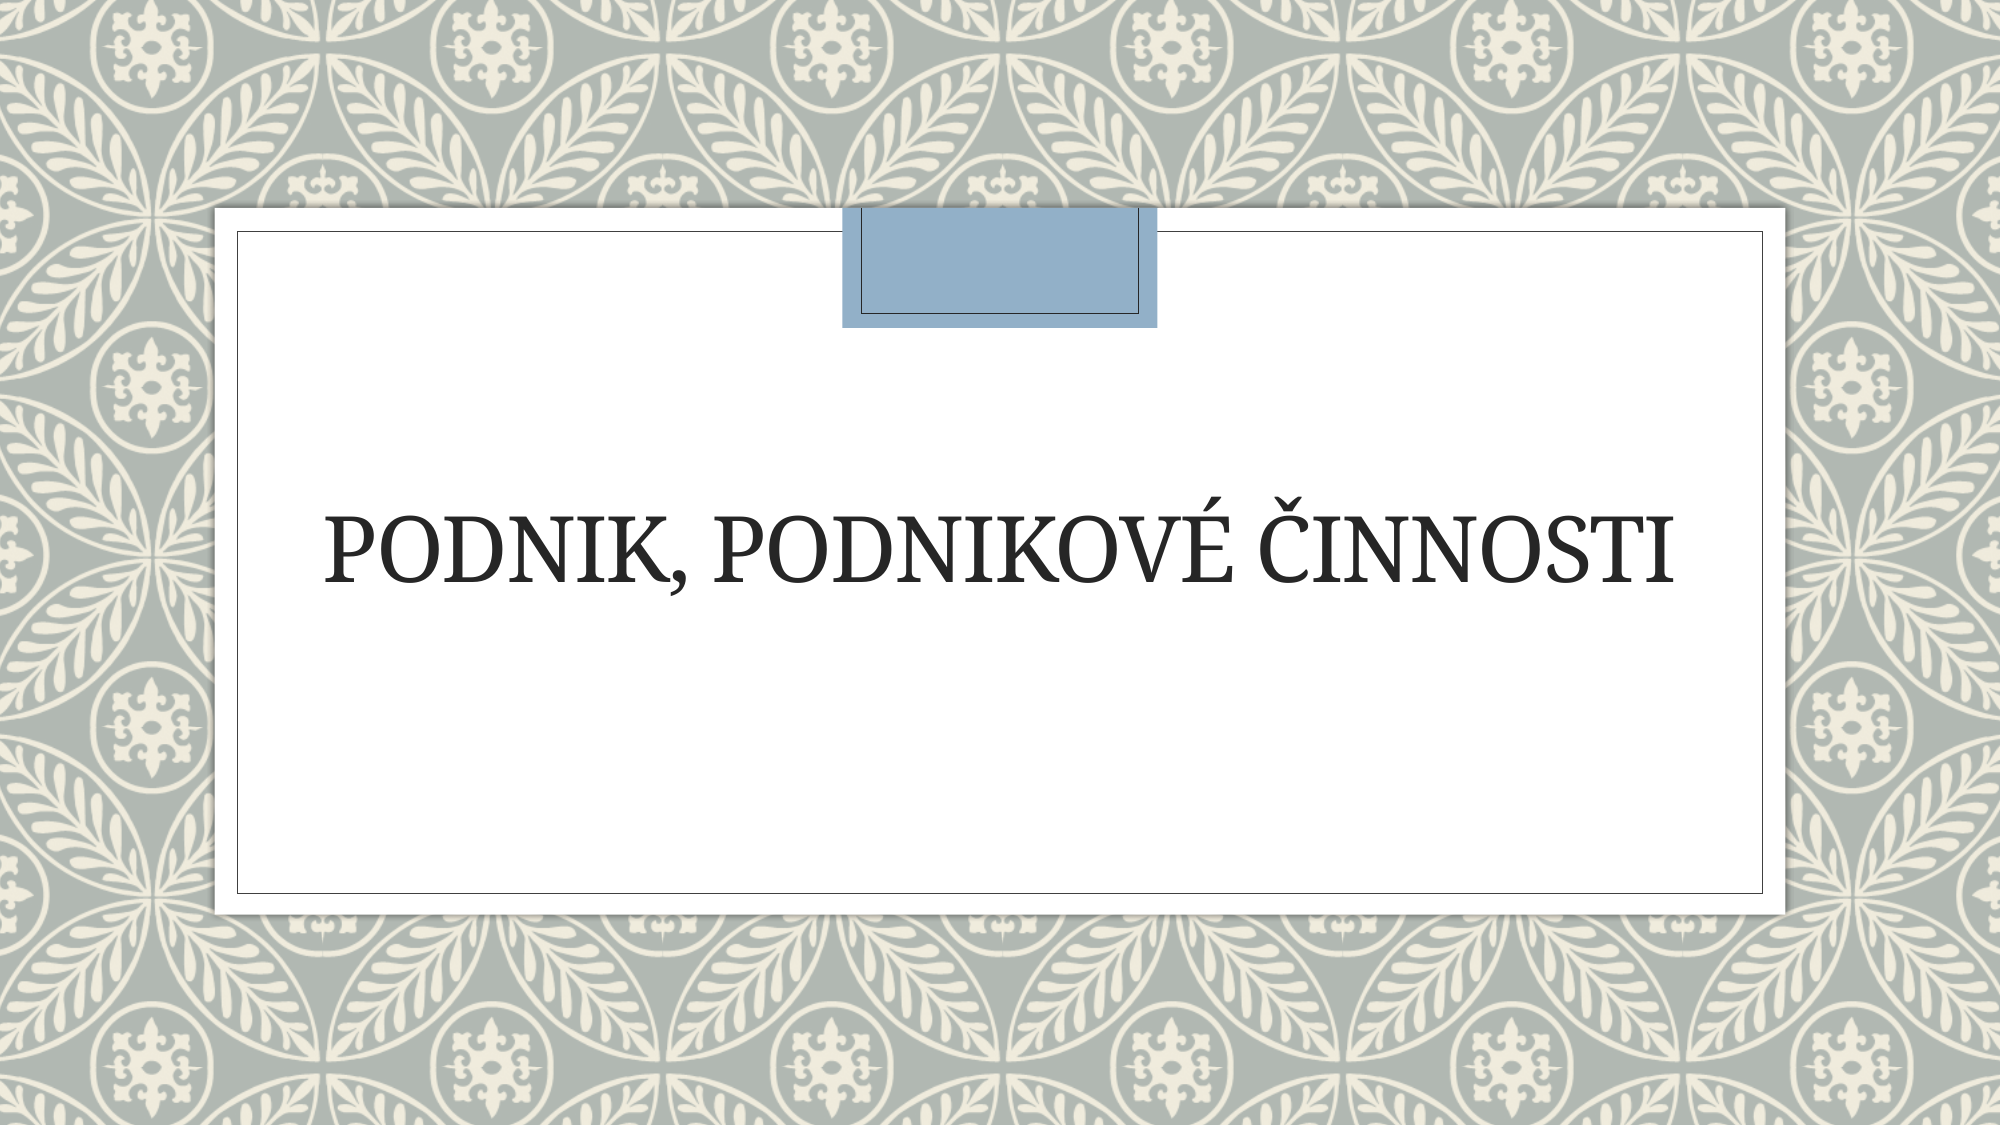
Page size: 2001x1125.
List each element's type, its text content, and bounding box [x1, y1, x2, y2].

title Podnik, podnikové činnosti [256, 343, 1744, 769]
